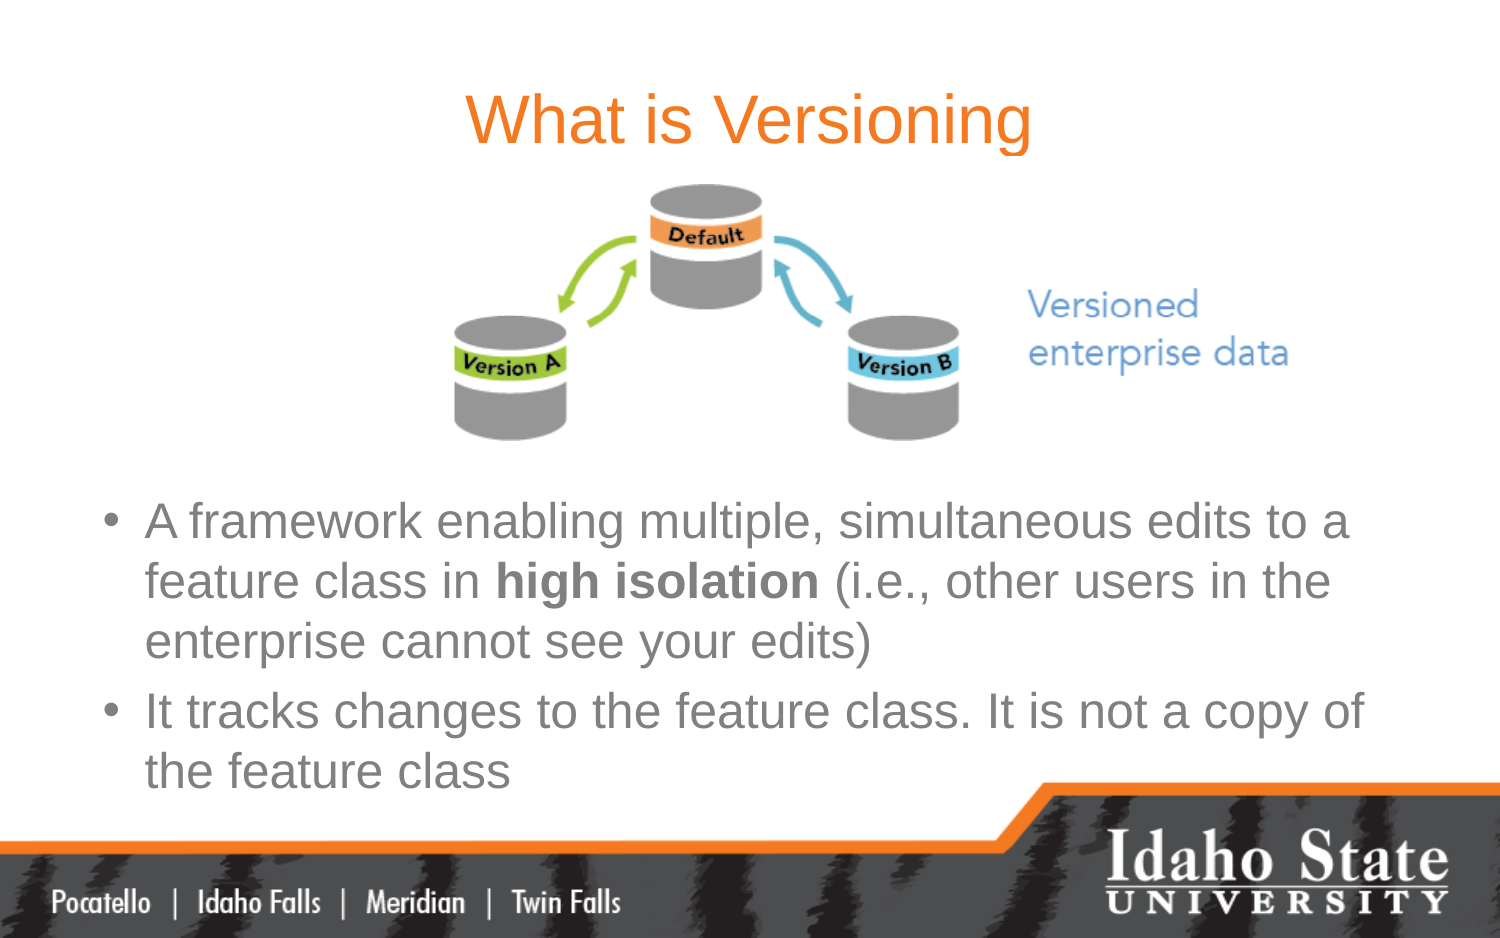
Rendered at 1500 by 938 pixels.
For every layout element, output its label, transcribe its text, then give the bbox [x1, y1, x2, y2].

picture [0, 0, 1500, 938]
list A framework enabling multiple, simultaneous edits to a feature class in high isolation (i.e., other users in the enterprise cannot see your edits) It tracks changes to the feature class. It is not a copy of the feature class [87, 480, 1438, 819]
title What is Versioning [74, 37, 1426, 195]
